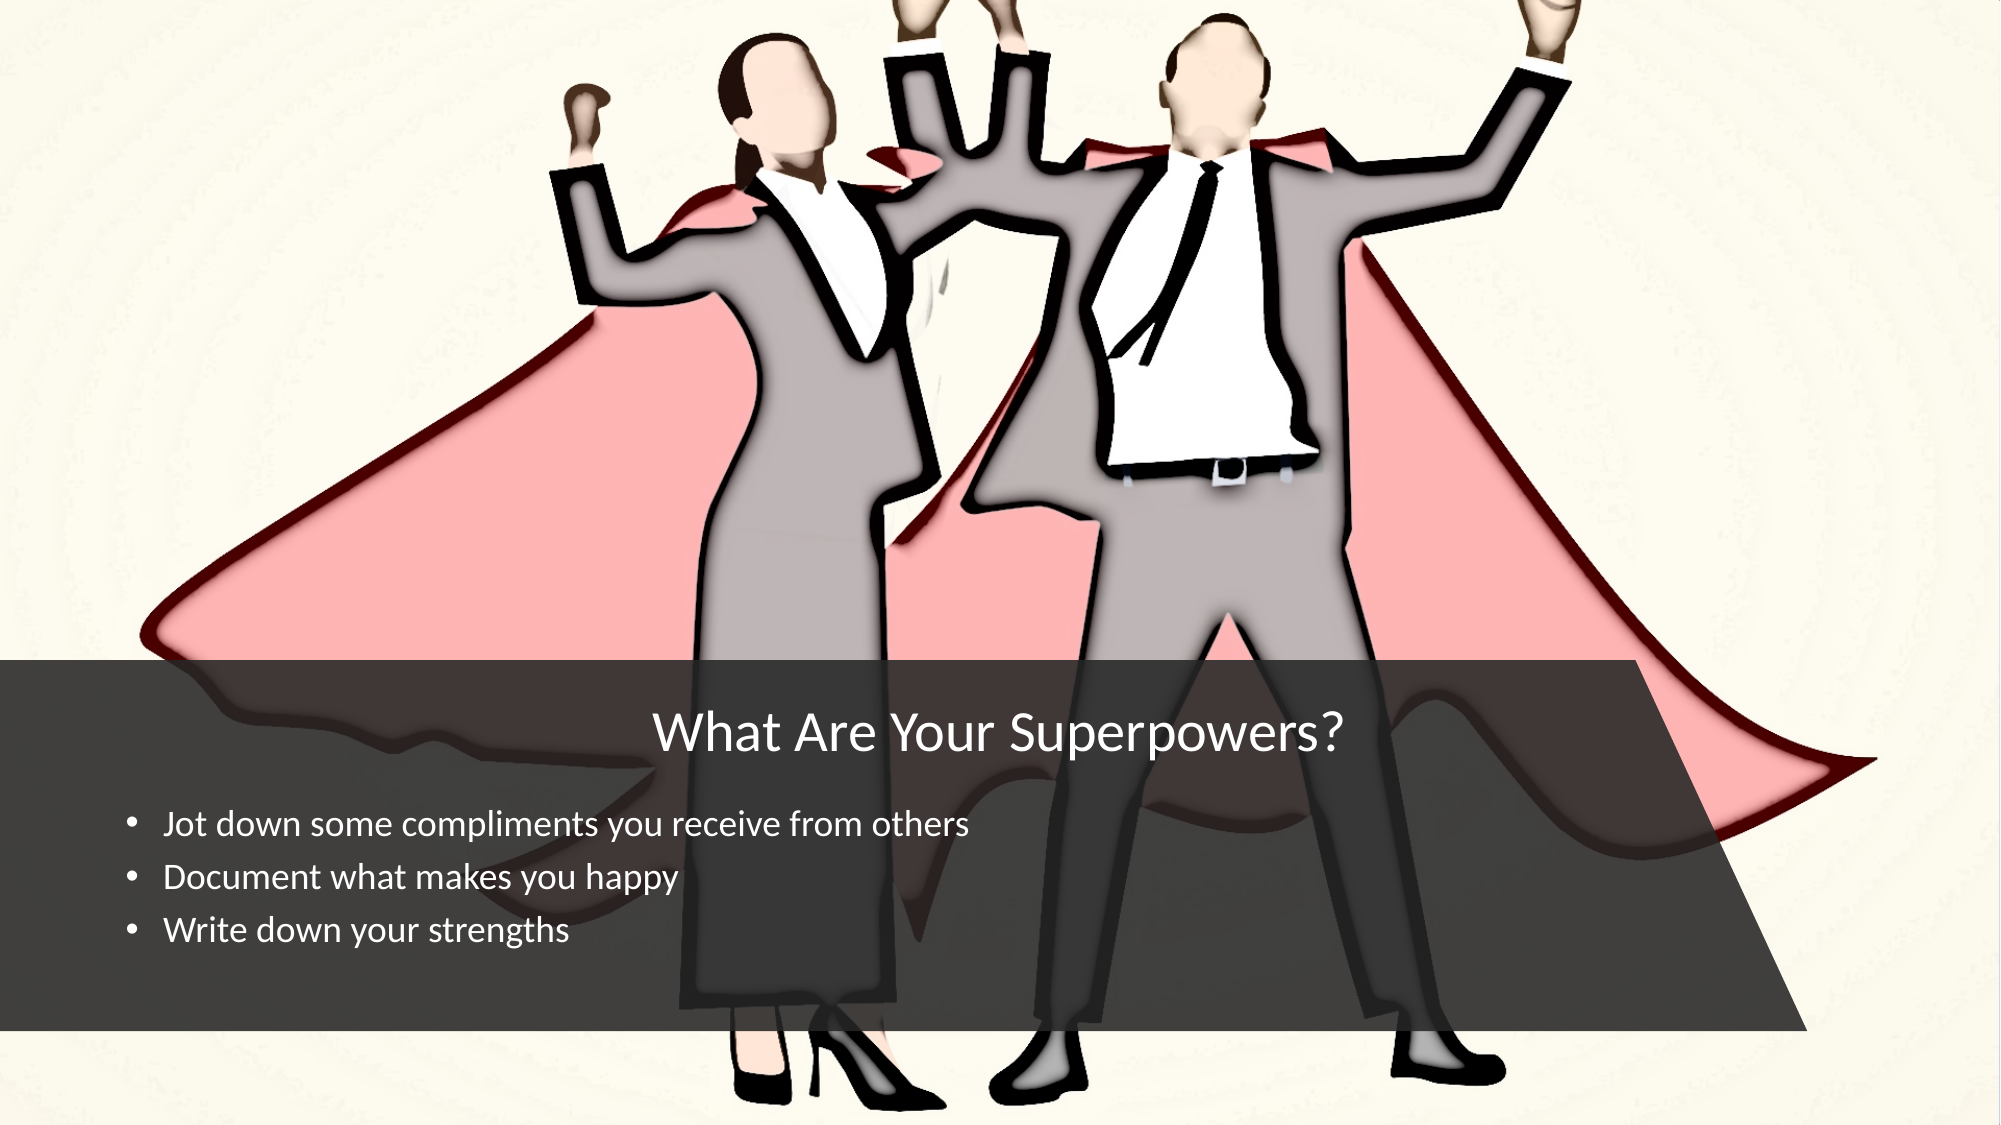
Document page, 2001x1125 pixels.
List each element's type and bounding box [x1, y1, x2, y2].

list [0, 0, 2000, 1125]
